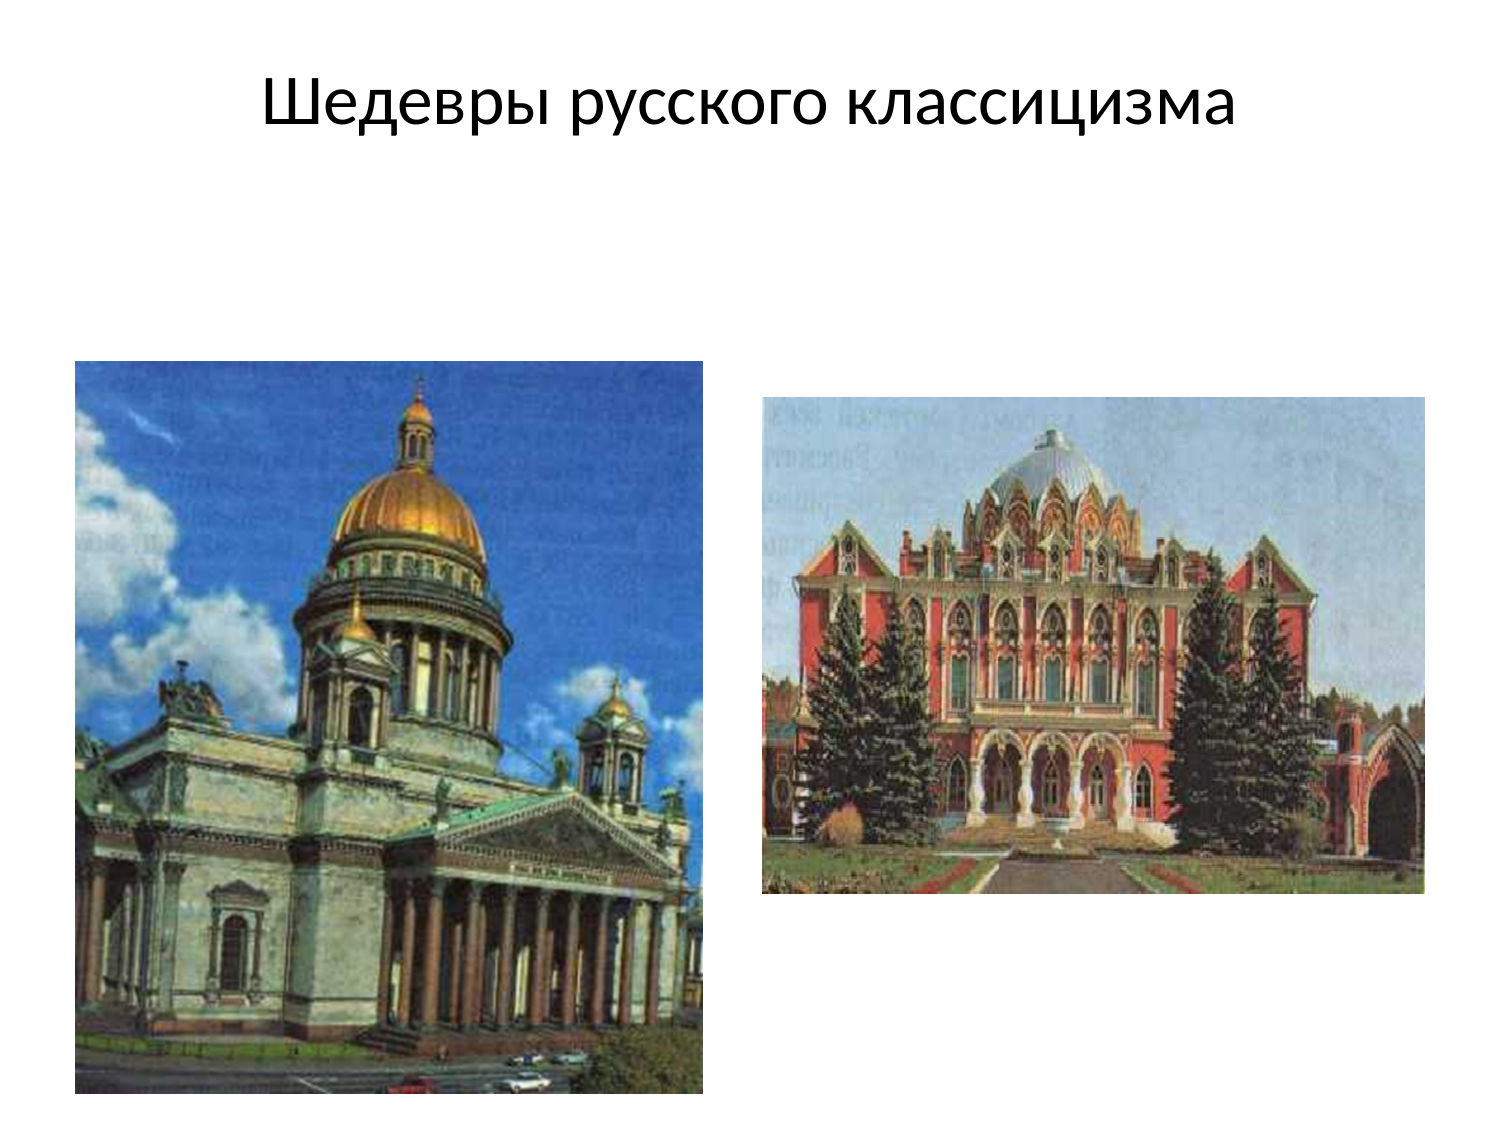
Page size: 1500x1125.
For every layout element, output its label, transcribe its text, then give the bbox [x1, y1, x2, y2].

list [75, 361, 703, 1095]
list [762, 396, 1426, 894]
title Шедевры русского классицизма [75, 45, 1425, 233]
